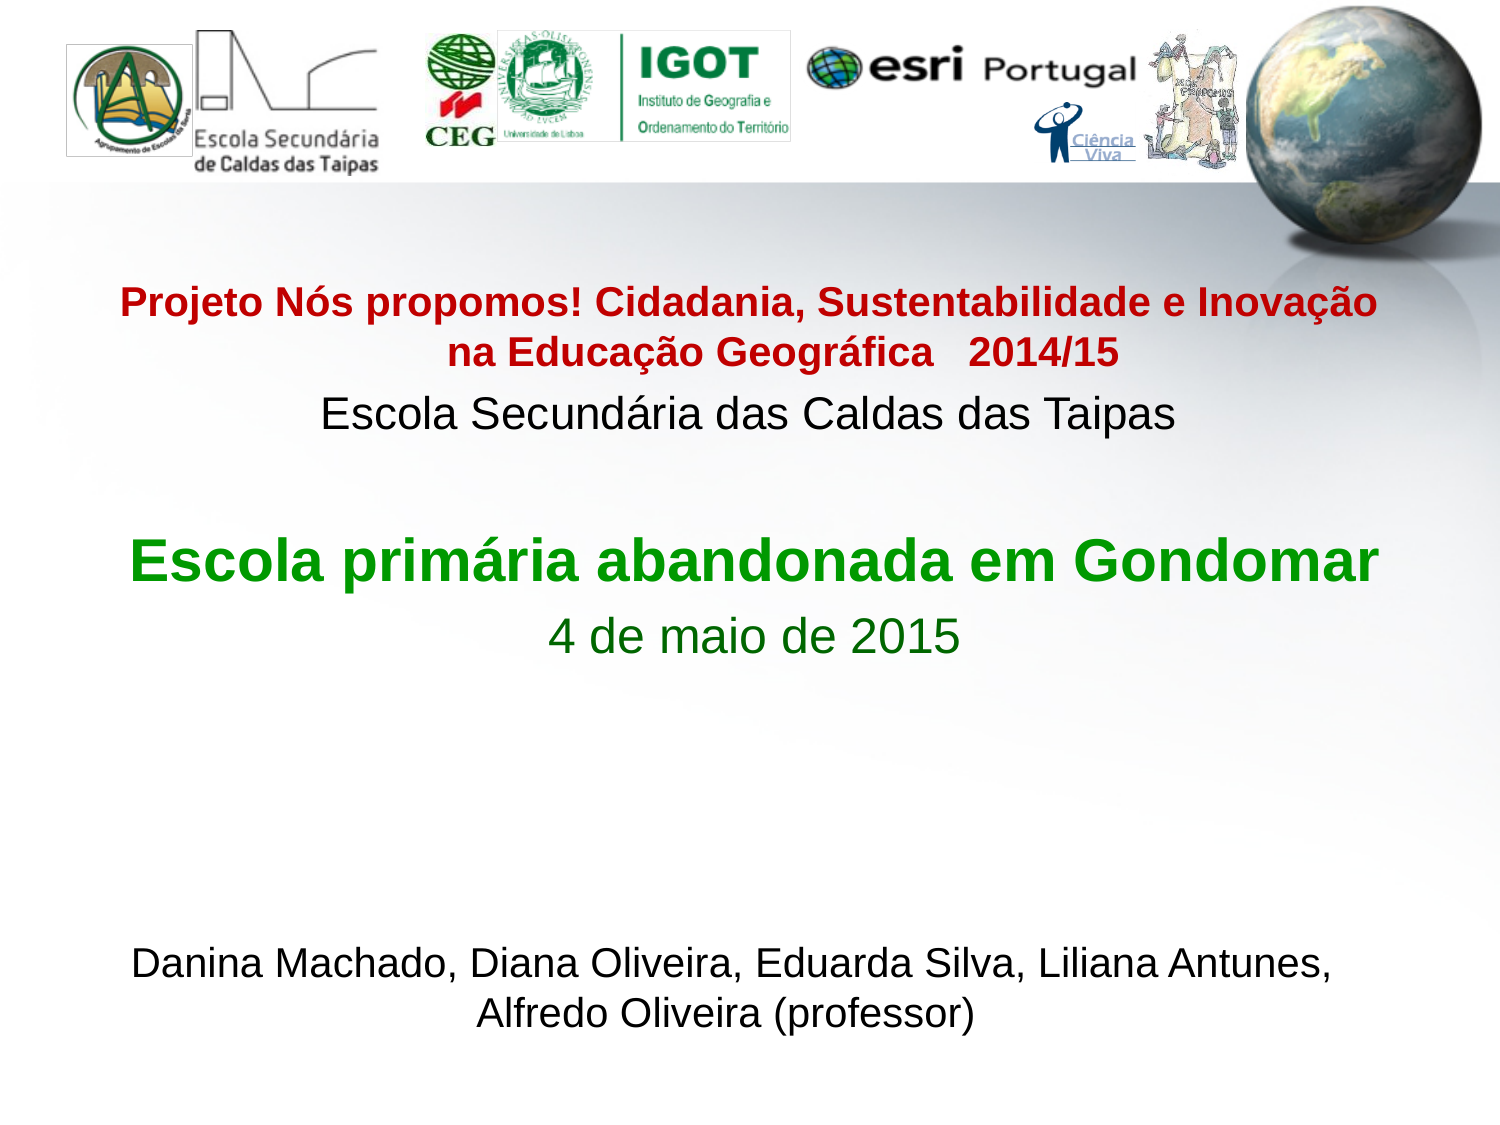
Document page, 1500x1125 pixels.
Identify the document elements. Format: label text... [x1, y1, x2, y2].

list Projeto Nós propomos! Cidadania, Sustentabilidade e Inovação na Educação Geográfica 2014/15 Escola Secundária das Caldas das Taipas Escola primária abandonada em Gondomar 4 de maio de 2015 [34, 267, 1476, 991]
picture [0, 0, 1500, 1125]
footer Danina Machado, Diana Oliveira, Eduarda Silva, Liliana Antunes, Alfredo Oliveira (professor) [64, 928, 1400, 989]
